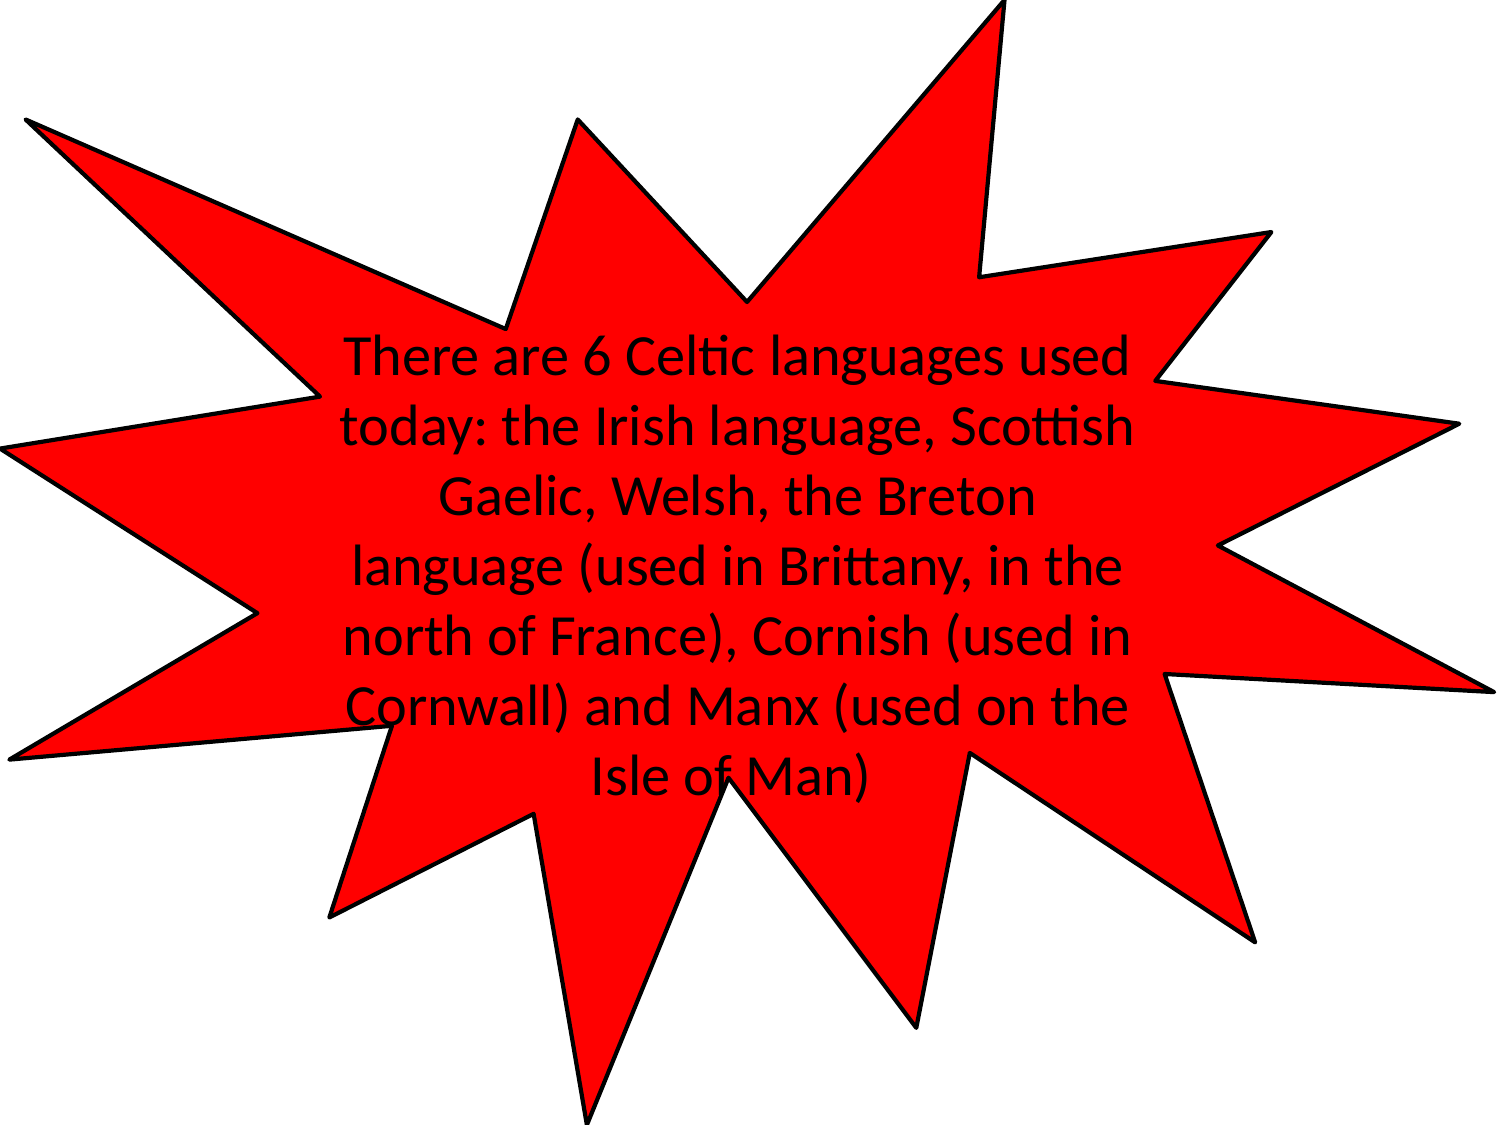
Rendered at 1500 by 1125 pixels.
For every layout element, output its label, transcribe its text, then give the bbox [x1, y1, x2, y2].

text_box There are 6 Celtic languages used today: the Irish language, Scottish Gaelic, Welsh, the Breton language (used in Brittany, in the north of France), Cornish (used in Cornwall) and Manx (used on the Isle of Man) [0, 0, 1497, 1125]
